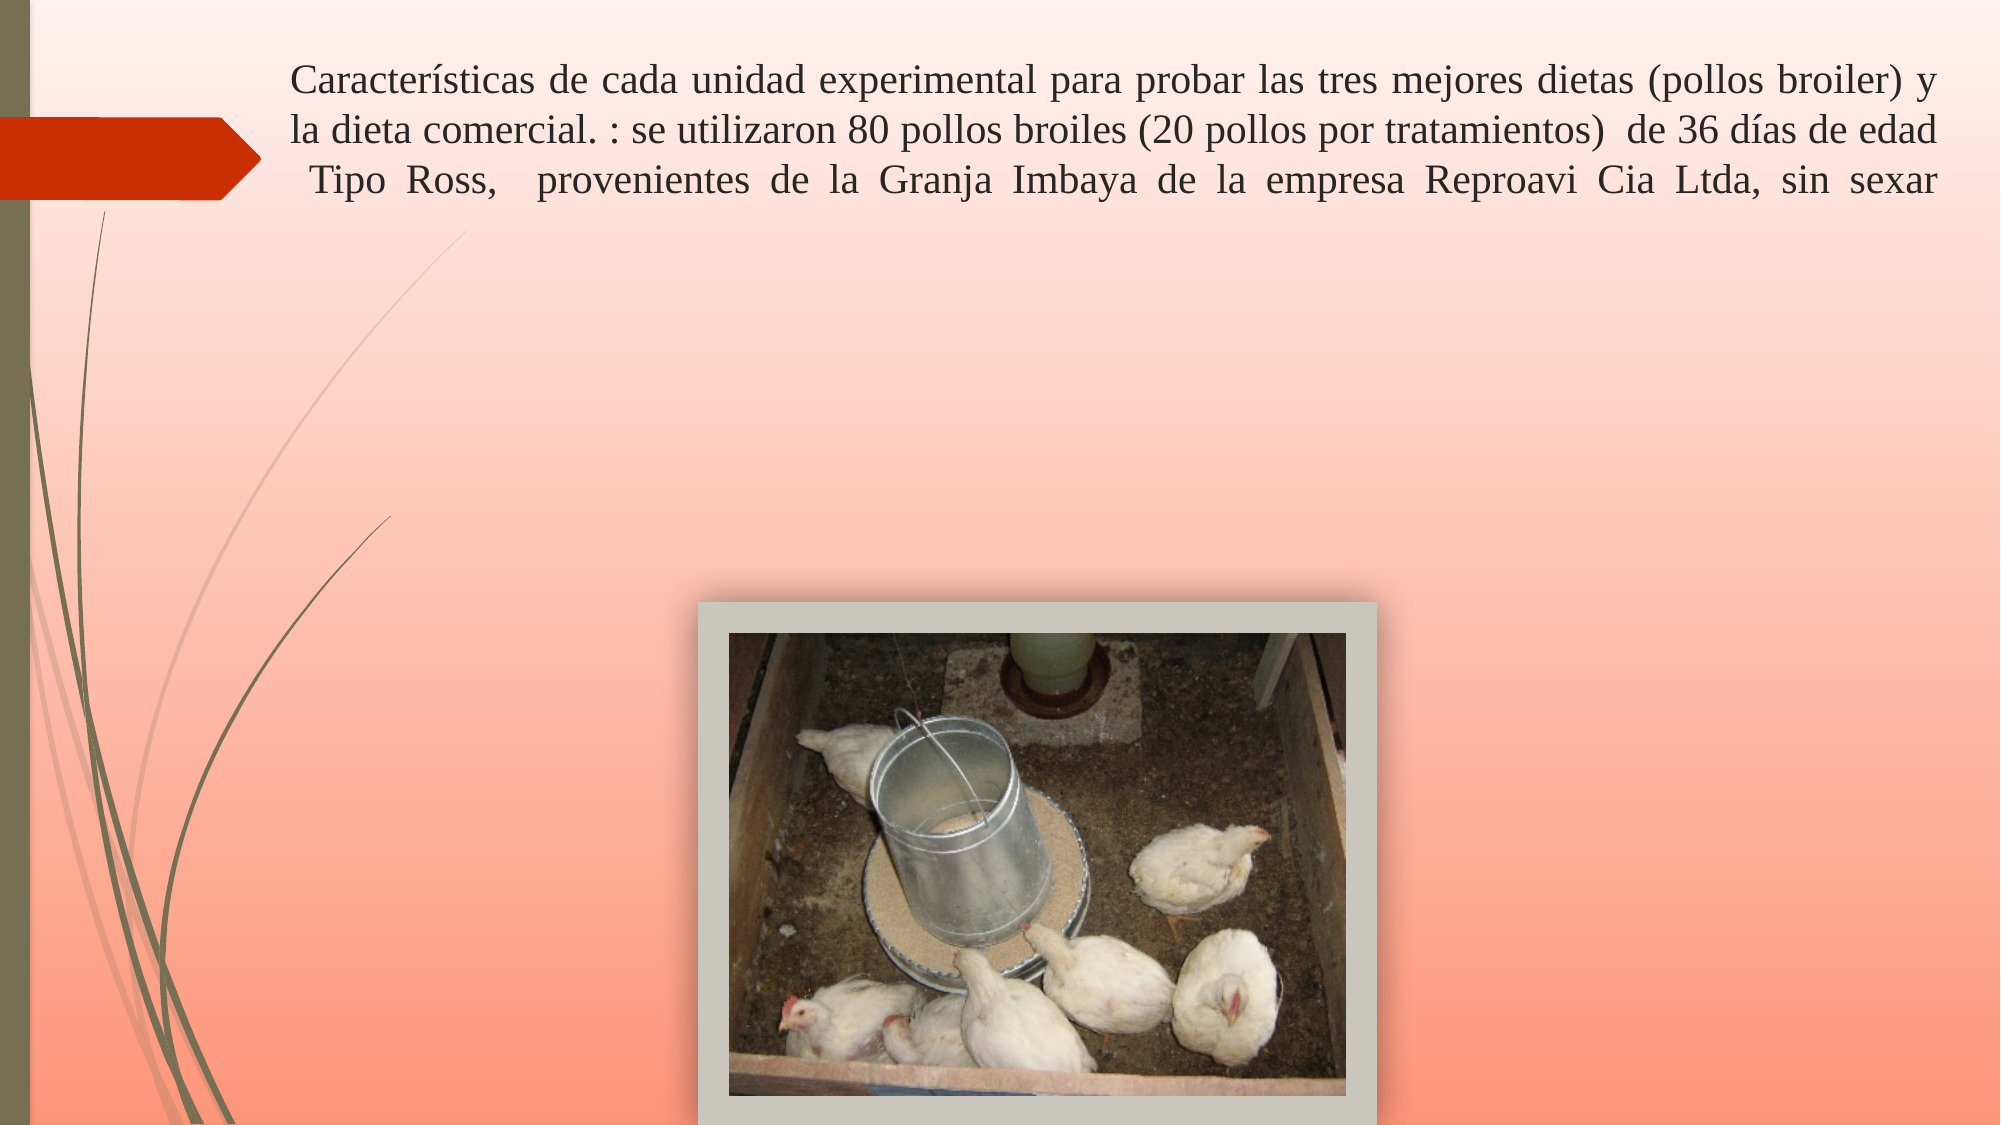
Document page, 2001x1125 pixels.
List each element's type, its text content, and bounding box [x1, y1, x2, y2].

title Características de cada unidad experimental para probar las tres mejores dietas (pollos broiler) y la dieta comercial. : se utilizaron 80 pollos broiles (20 pollos por tratamientos) de 36 días de edad Tipo Ross, provenientes de la Granja Imbaya de la empresa Reproavi Cia Ltda, sin sexar [275, 44, 1955, 255]
picture [728, 632, 1346, 1096]
